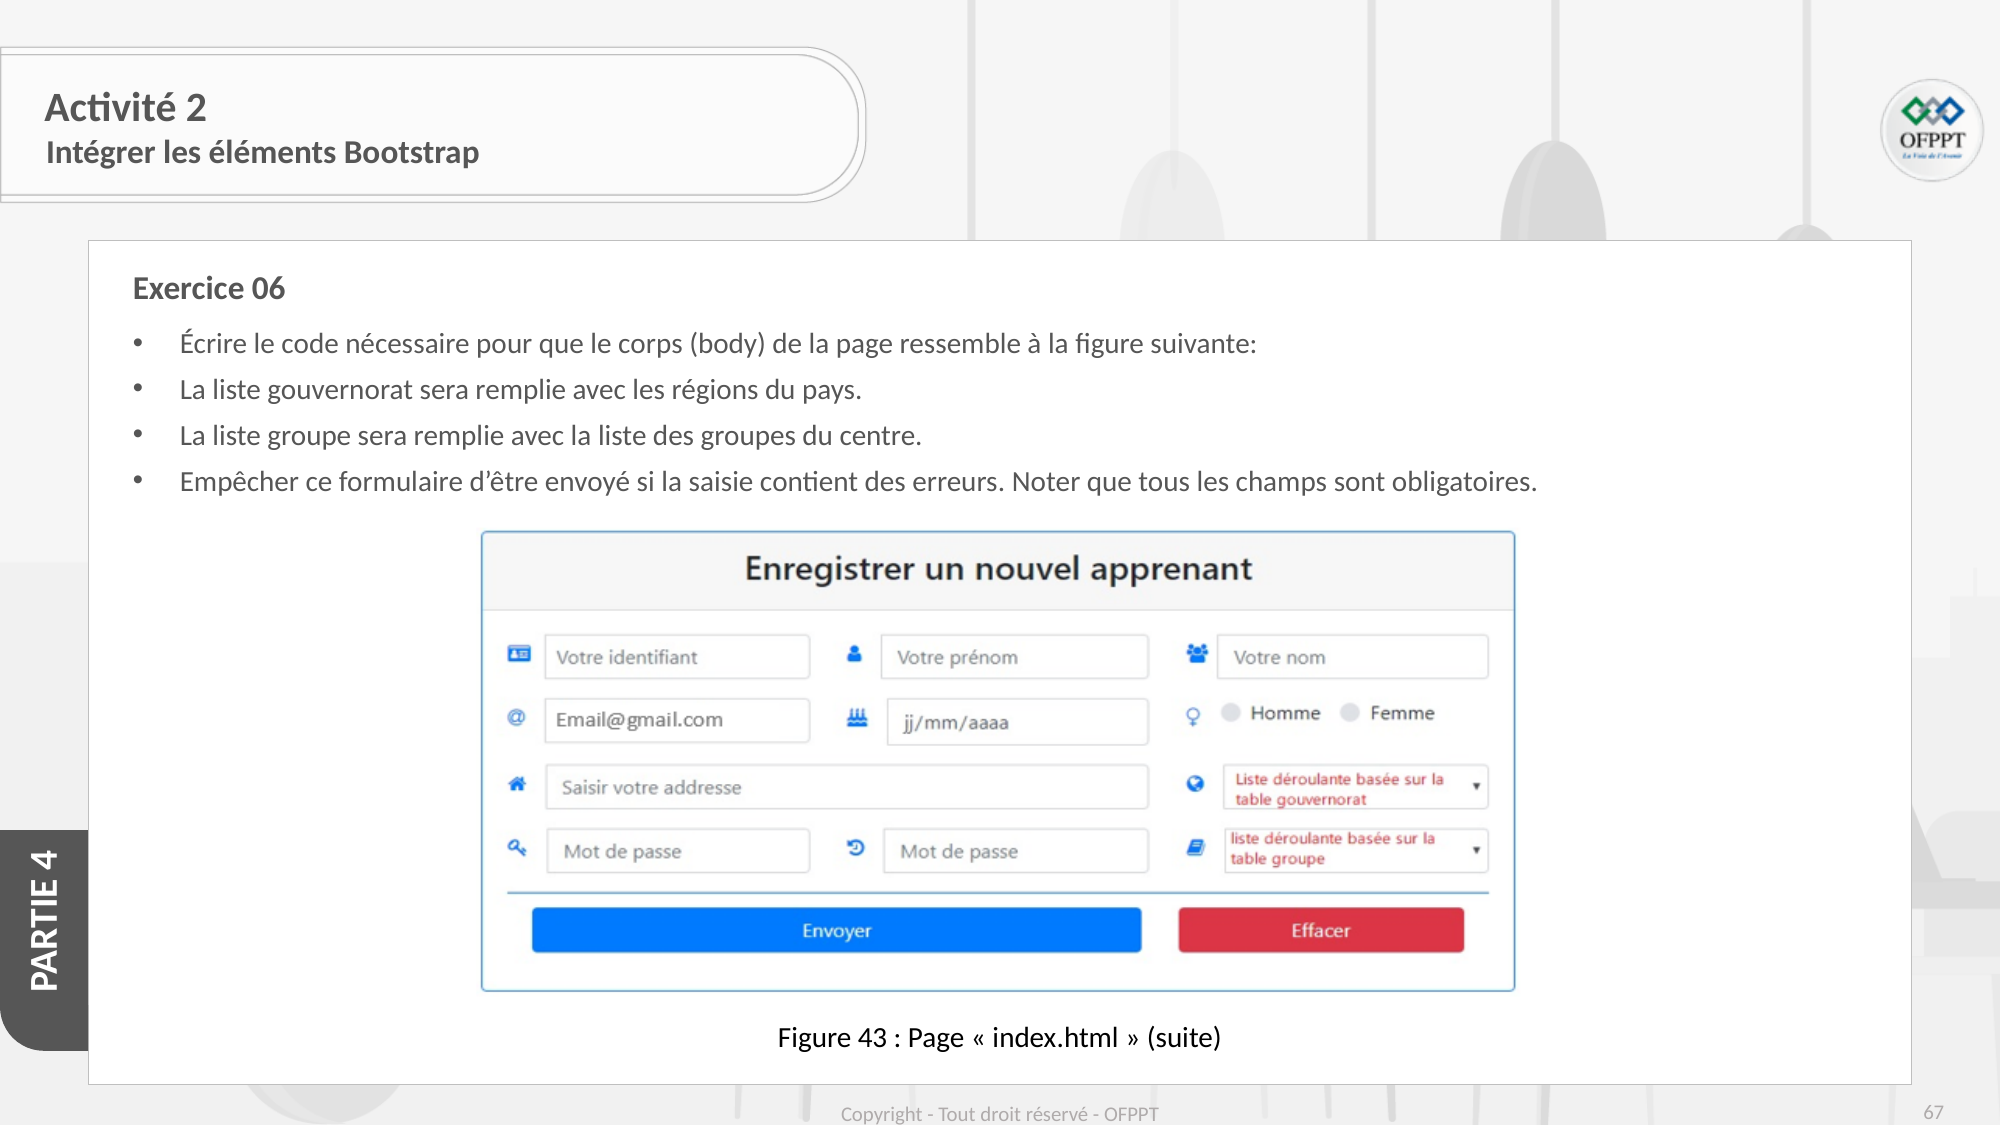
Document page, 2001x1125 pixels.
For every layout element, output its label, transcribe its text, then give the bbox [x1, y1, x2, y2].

list Écrire le code nécessaire pour que le corps (body) de la page ressemble à la figure suivante: La liste gouvernorat sera remplie avec les régions du pays. La liste groupe sera remplie avec la liste des groupes du centre. Empêcher ce formulaire d’être envoyé si la saisie contient des erreurs. Noter que tous les champs sont obligatoires. [118, 318, 1817, 1037]
text_box Figure 43 : Page « index.html » (suite) [475, 1011, 1525, 1061]
title Activité 2 [29, 74, 863, 143]
list Exercice 06 [118, 265, 883, 319]
list Intégrer les éléments Bootstrap [31, 127, 863, 201]
picture [1876, 75, 1989, 186]
picture [475, 525, 1525, 998]
